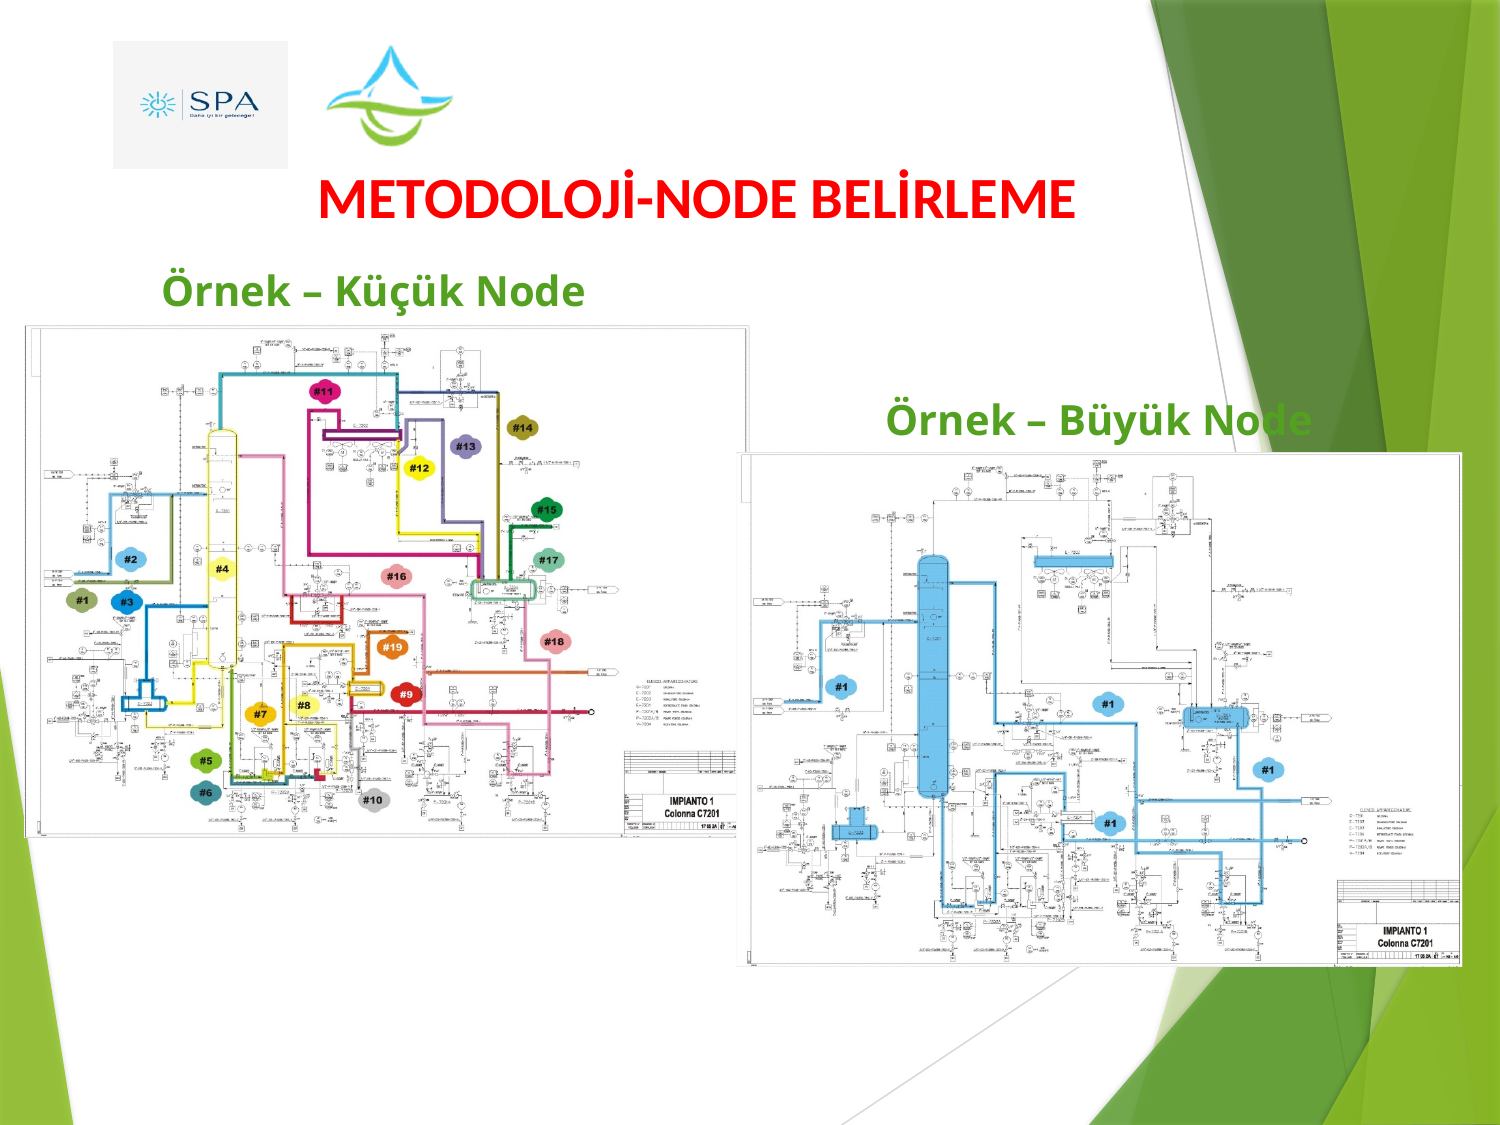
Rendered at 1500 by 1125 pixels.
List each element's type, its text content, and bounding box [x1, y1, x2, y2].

picture [23, 322, 1463, 967]
picture [304, 40, 481, 148]
picture [112, 40, 289, 169]
text_box Örnek – Küçük Node [0, 257, 750, 323]
text_box Örnek – Büyük Node [755, 386, 1476, 452]
text_box METODOLOJİ-NODE BELİRLEME [96, 153, 1202, 238]
